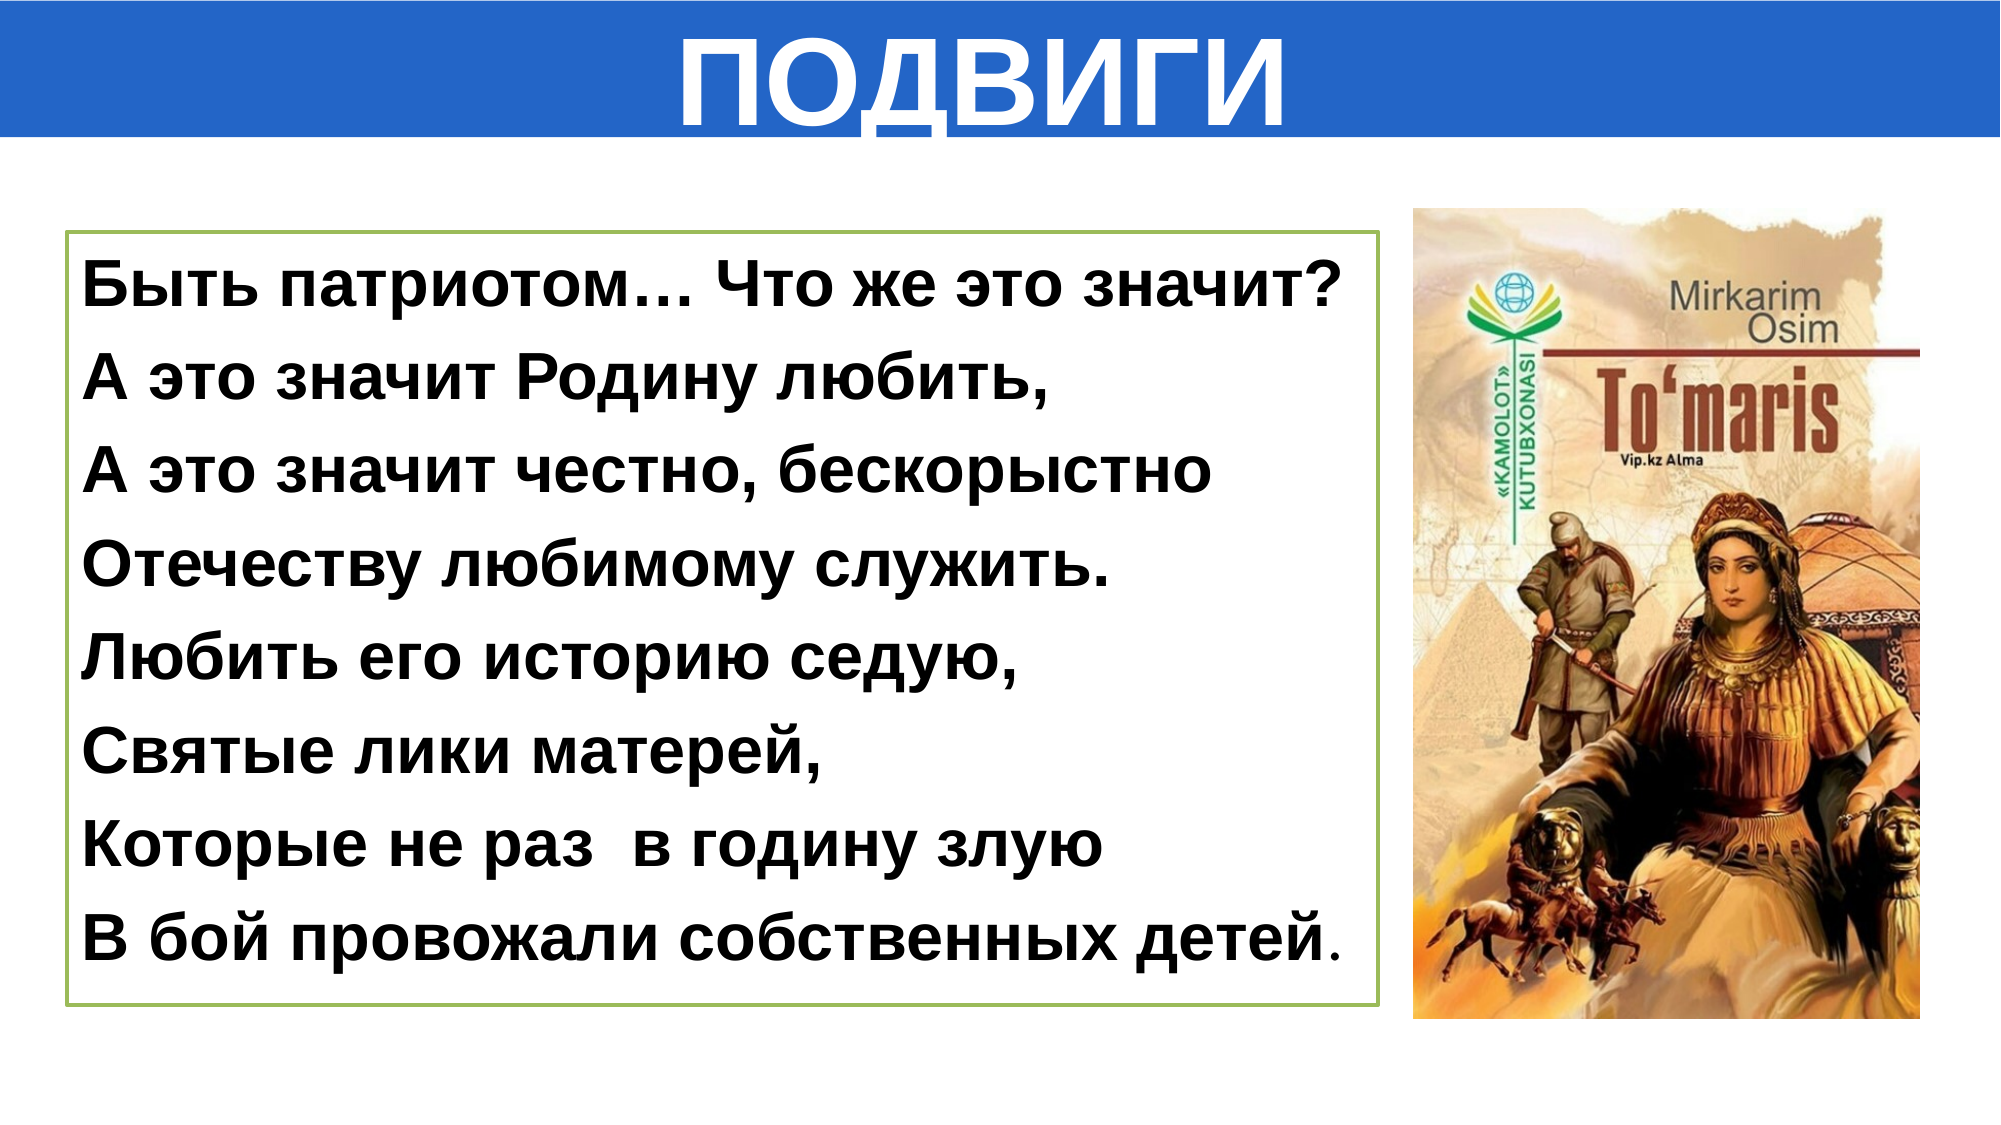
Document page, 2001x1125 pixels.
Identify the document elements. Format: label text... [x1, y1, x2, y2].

text_box ПОДВИГИ [0, 0, 2000, 138]
list Быть патриотом… Что же это значит? А это значит Родину любить, А это значит честно, бескорыстно Отечеству любимому служить. Любить его историю седую, Святые лики матерей, Которые не раз в годину злую В бой провожали собственных детей. [65, 230, 1380, 1007]
picture [1413, 207, 1920, 1019]
